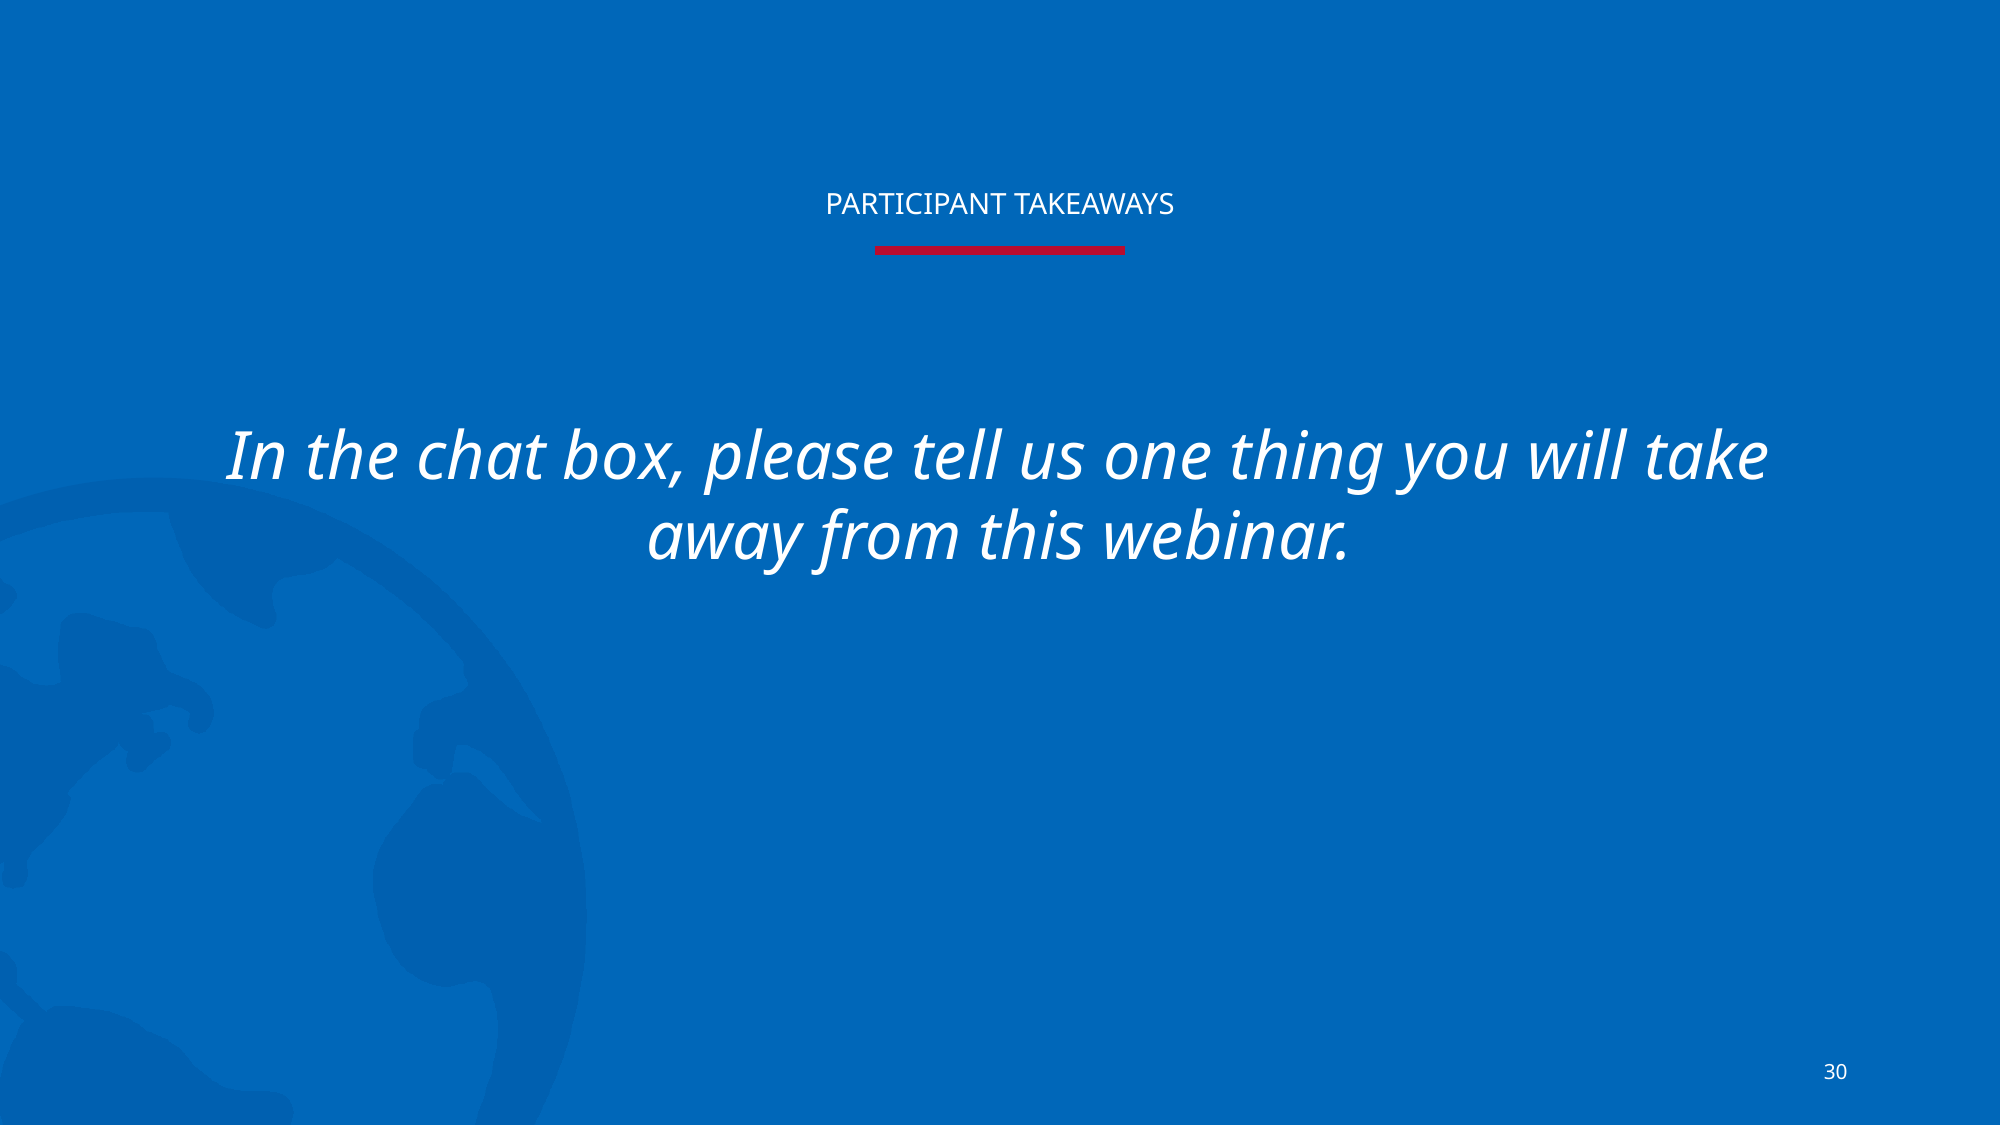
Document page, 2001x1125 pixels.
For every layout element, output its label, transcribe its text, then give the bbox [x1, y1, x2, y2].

list In the chat box, please tell us one thing you will take away from this webinar. [137, 299, 1863, 686]
slide_number 30 [1412, 1042, 1863, 1103]
list PARTICIPANT TAKEAWAYS [137, 144, 1863, 228]
